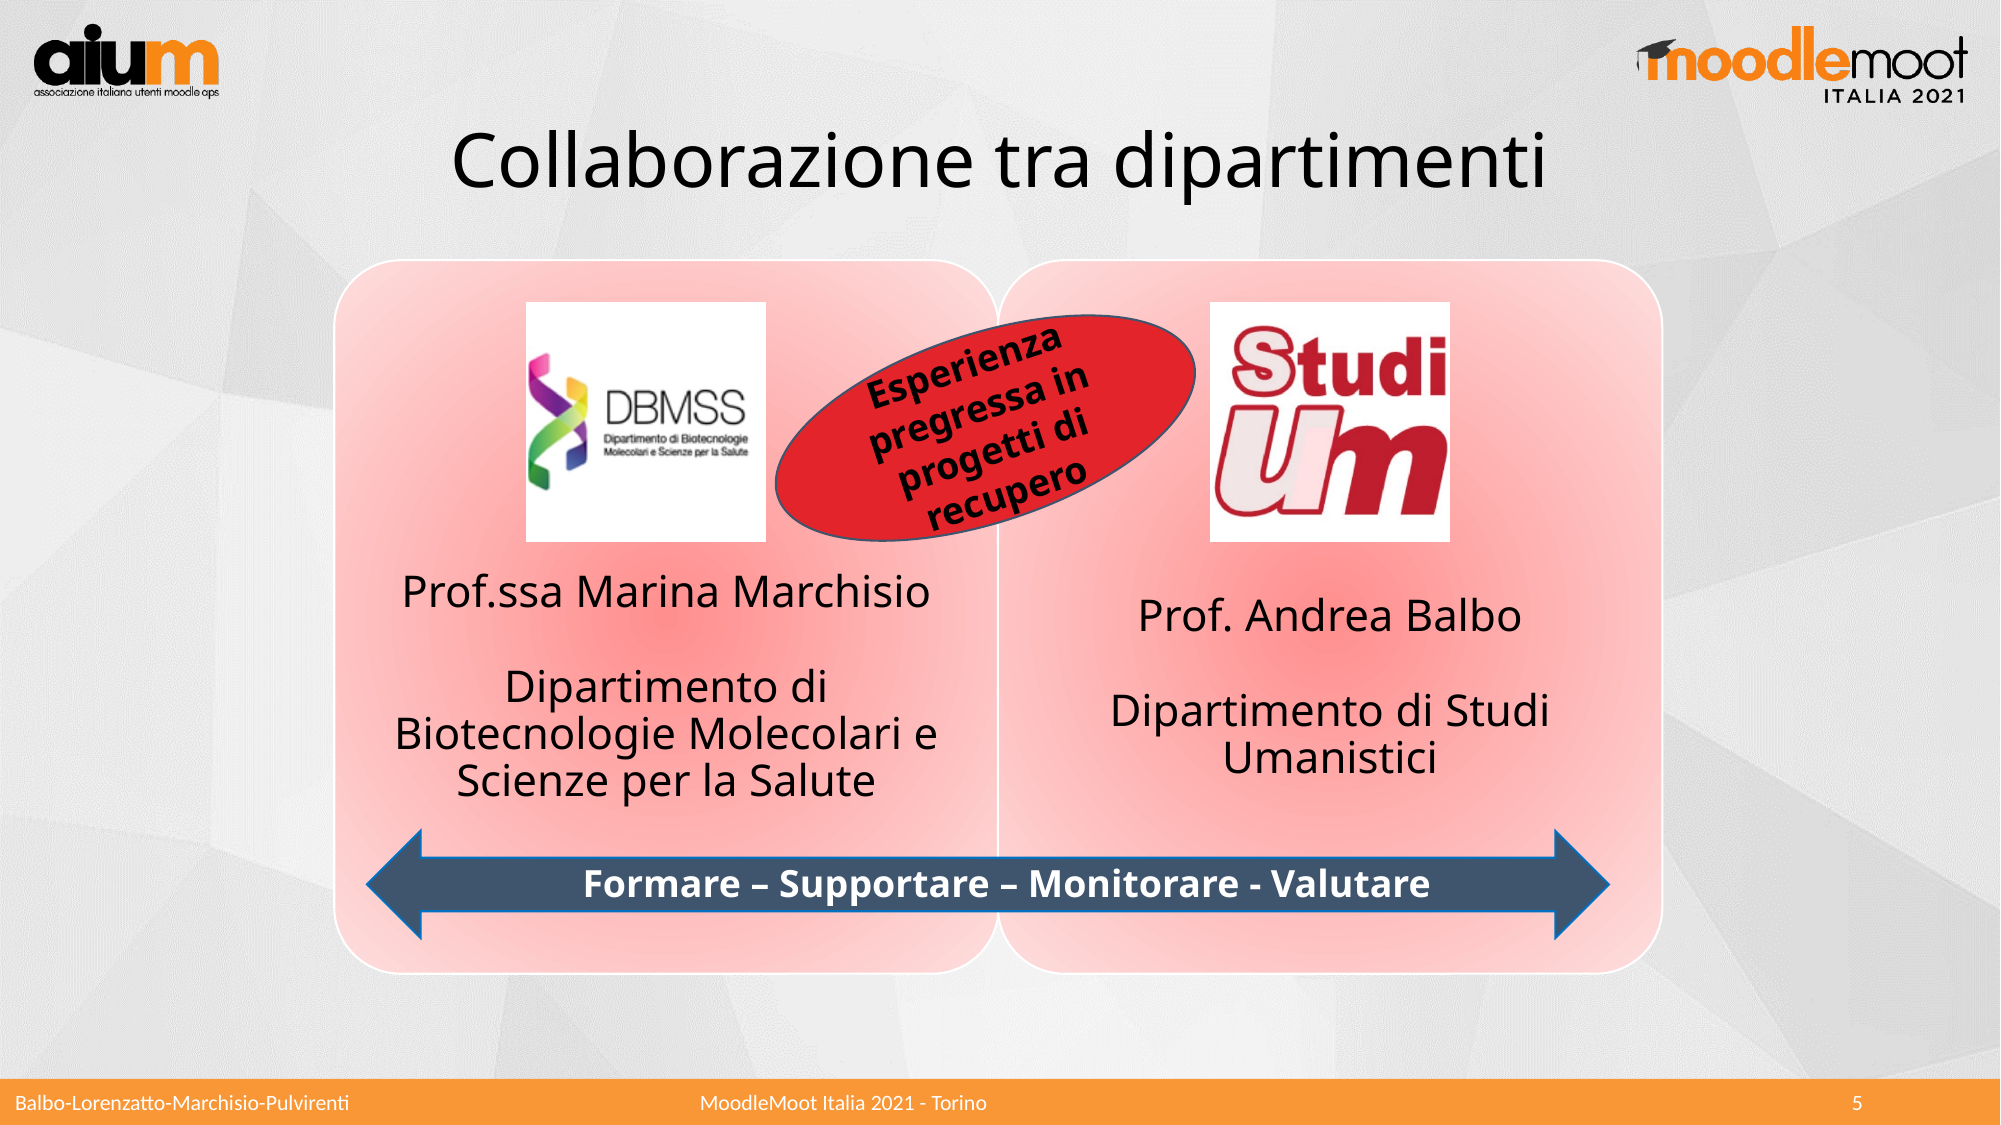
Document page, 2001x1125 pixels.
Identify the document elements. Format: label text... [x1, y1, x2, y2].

picture [0, 0, 2001, 1125]
list Balbo-Lorenzatto-Marchisio-Pulvirenti [0, 1083, 613, 1125]
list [312, 260, 1663, 974]
title Collaborazione tra dipartimenti [137, 110, 1863, 216]
